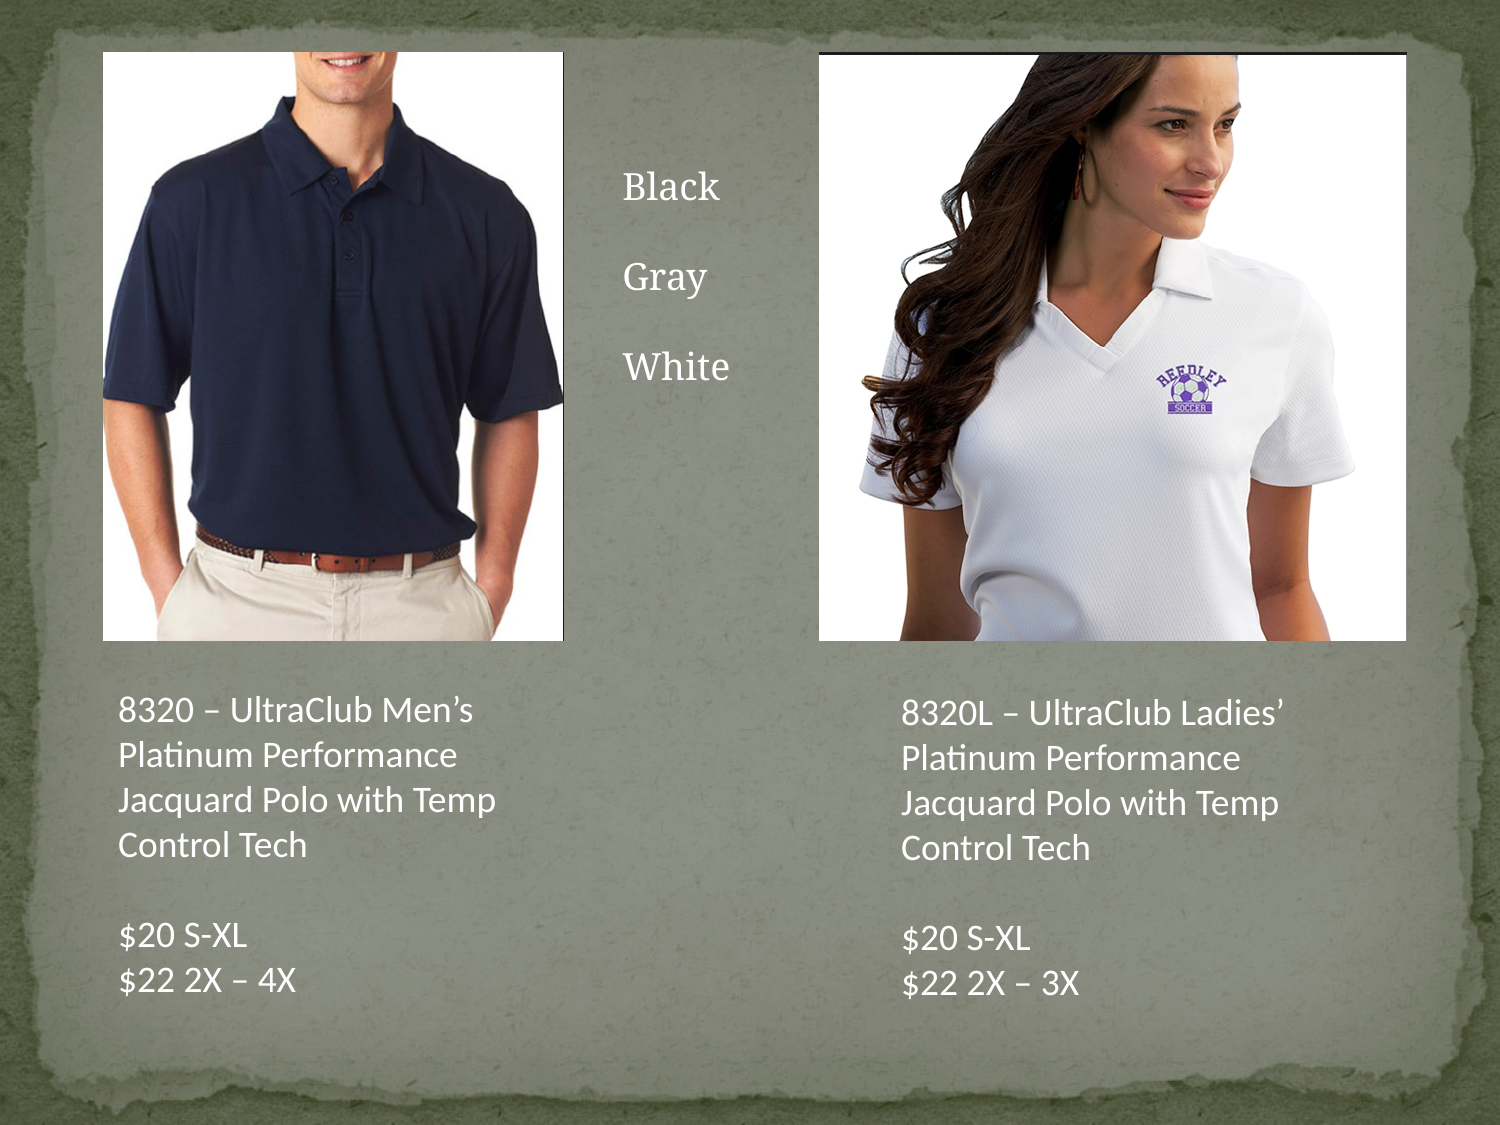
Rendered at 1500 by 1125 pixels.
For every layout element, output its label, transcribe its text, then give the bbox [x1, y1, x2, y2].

picture [819, 52, 1407, 641]
text_box Black Gray White [607, 155, 783, 396]
picture [103, 52, 564, 641]
text_box 8320L – UltraClub Ladies’ Platinum Performance Jacquard Polo with Temp Control Tech $20 S-XL $22 2X – 3X [886, 680, 1347, 1055]
text_box 8320 – UltraClub Men’s Platinum Performance Jacquard Polo with Temp Control Tech $20 S-XL $22 2X – 4X [103, 677, 564, 1008]
